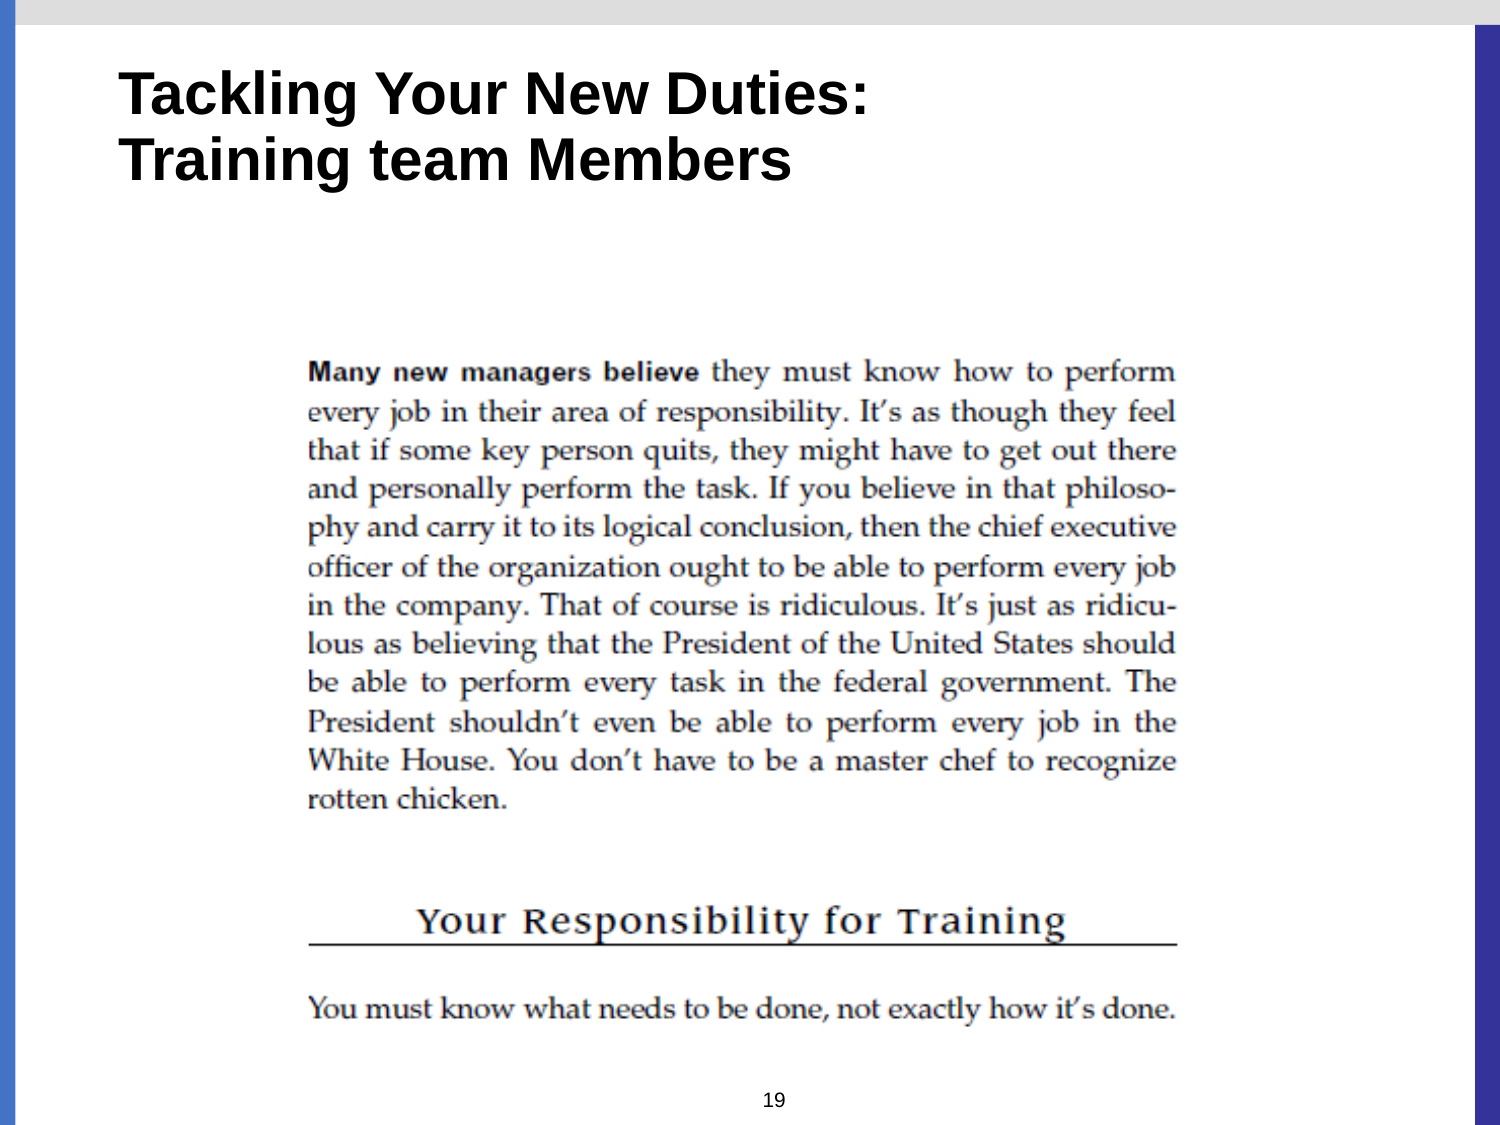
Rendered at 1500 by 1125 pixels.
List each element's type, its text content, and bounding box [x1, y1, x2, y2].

title Tackling Your New Duties: Training team Members [103, 47, 1397, 201]
text_box [0, 0, 16, 1125]
picture [308, 305, 1192, 1035]
